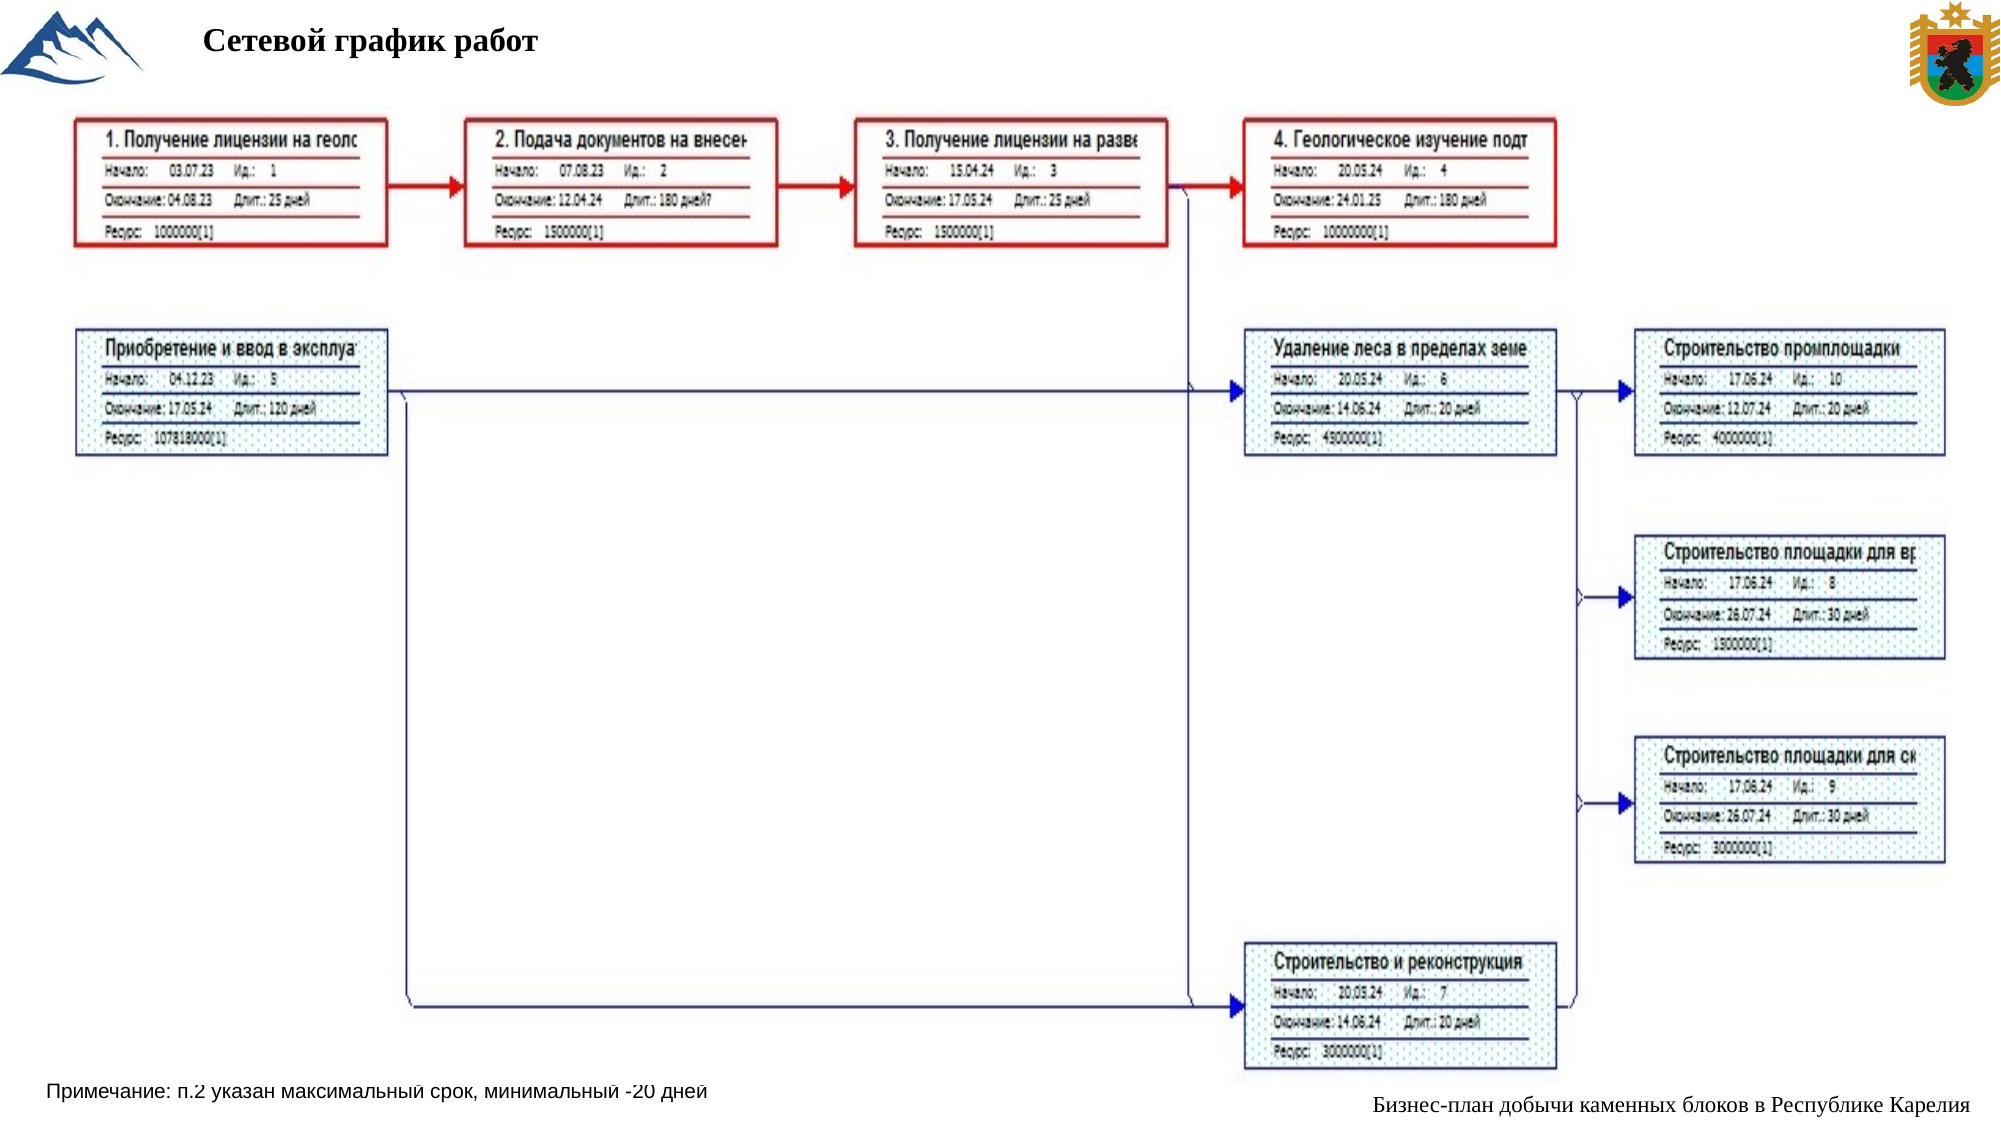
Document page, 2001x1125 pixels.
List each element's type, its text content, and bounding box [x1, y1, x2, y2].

picture [0, 1, 148, 96]
text_box Примечание: п.2 указан максимальный срок, минимальный -20 дней [31, 1070, 1357, 1111]
picture [63, 1, 2000, 1085]
text_box Бизнес-план добычи каменных блоков в Республике Карелия [1357, 1082, 2000, 1125]
text_box Сетевой график работ [187, 10, 665, 66]
